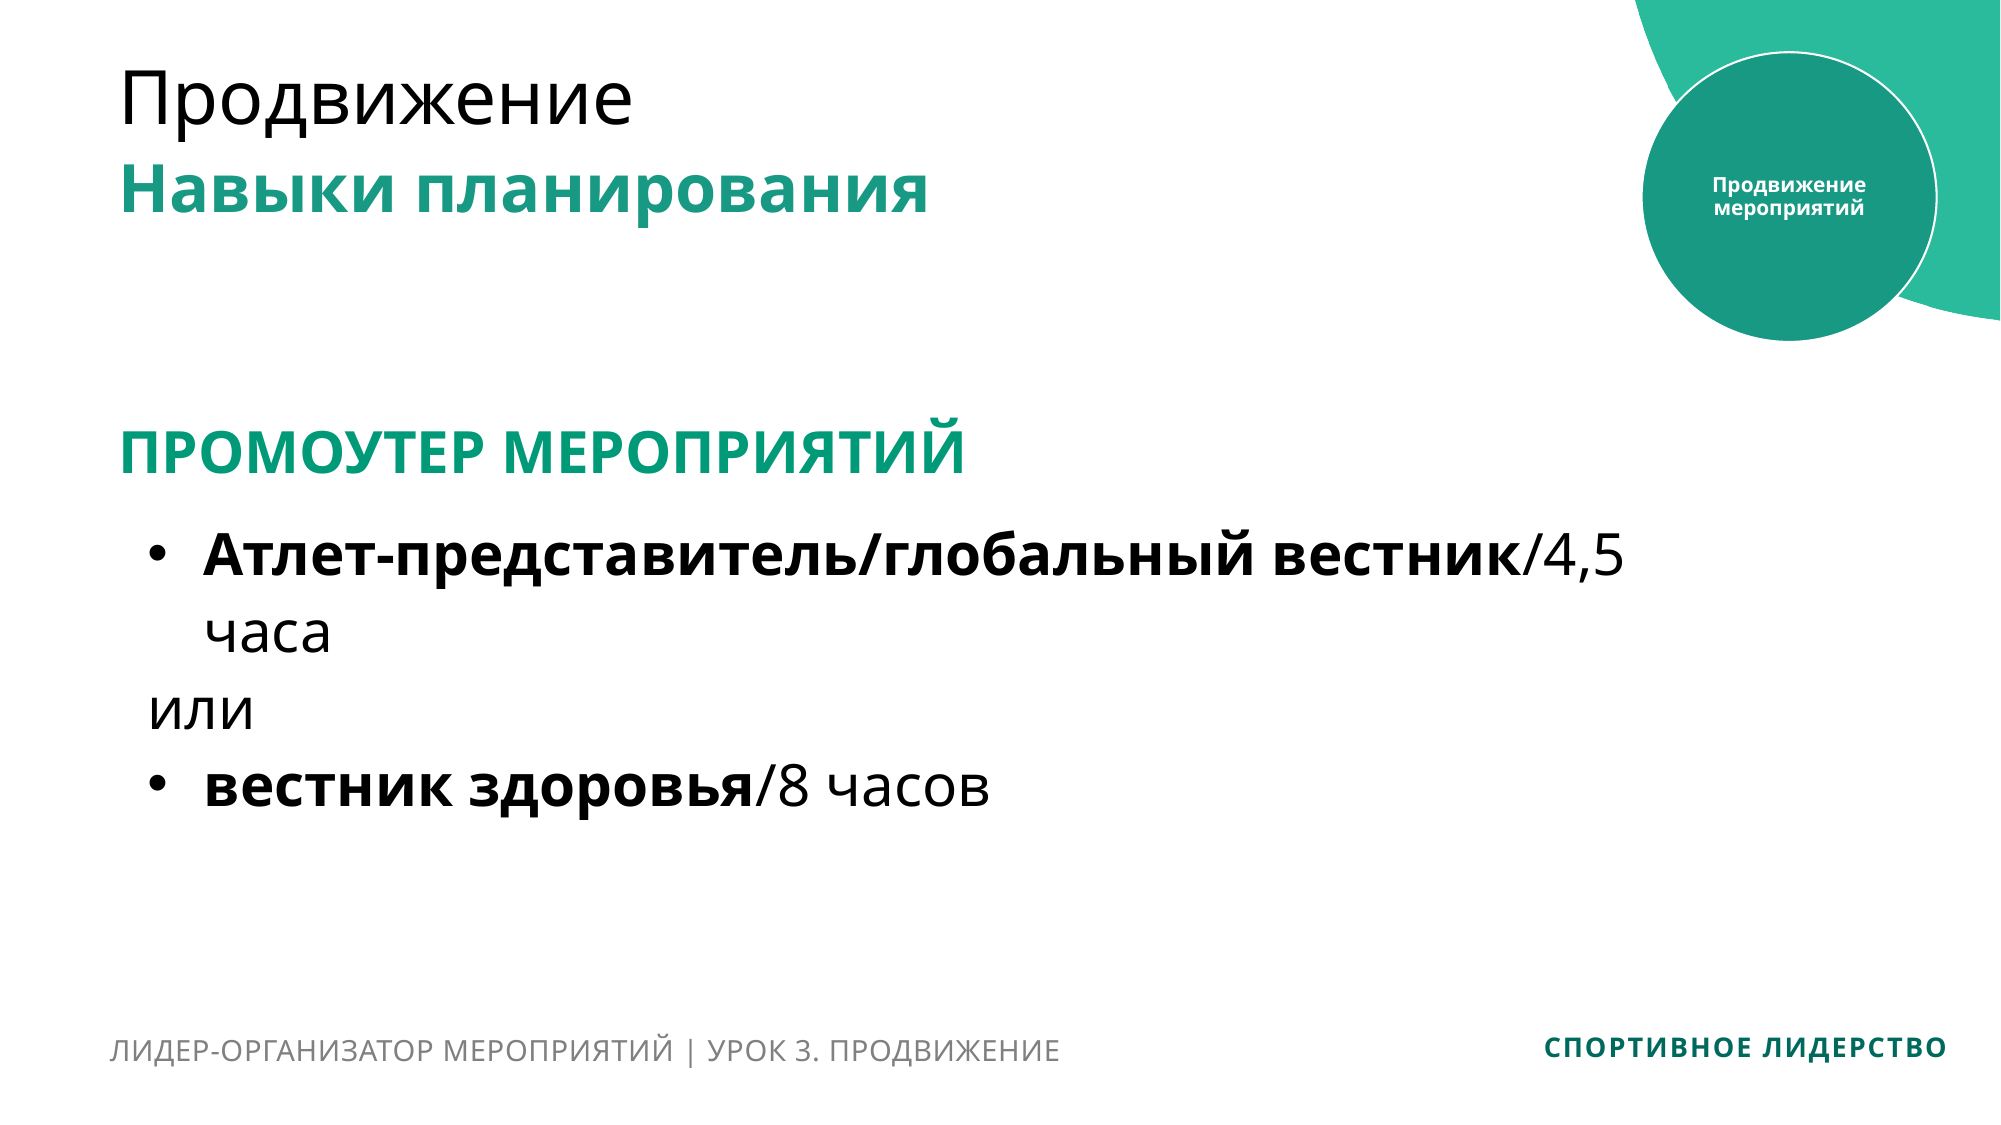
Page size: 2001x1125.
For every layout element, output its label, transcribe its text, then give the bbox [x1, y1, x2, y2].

list Навыки планирования [103, 147, 1641, 243]
list ПРОМОУТЕР МЕРОПРИЯТИЙ Атлет-представитель/глобальный вестник/4,5 часа или вестник здоровья/8 часов [103, 400, 1763, 908]
text_box ЛИДЕР-ОРГАНИЗАТОР МЕРОПРИЯТИЙ | УРОК 3. ПРОДВИЖЕНИЕ [94, 1024, 1111, 1075]
list Продвижение [103, 51, 1680, 147]
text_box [1641, 52, 1937, 342]
picture [0, 0, 2001, 1125]
